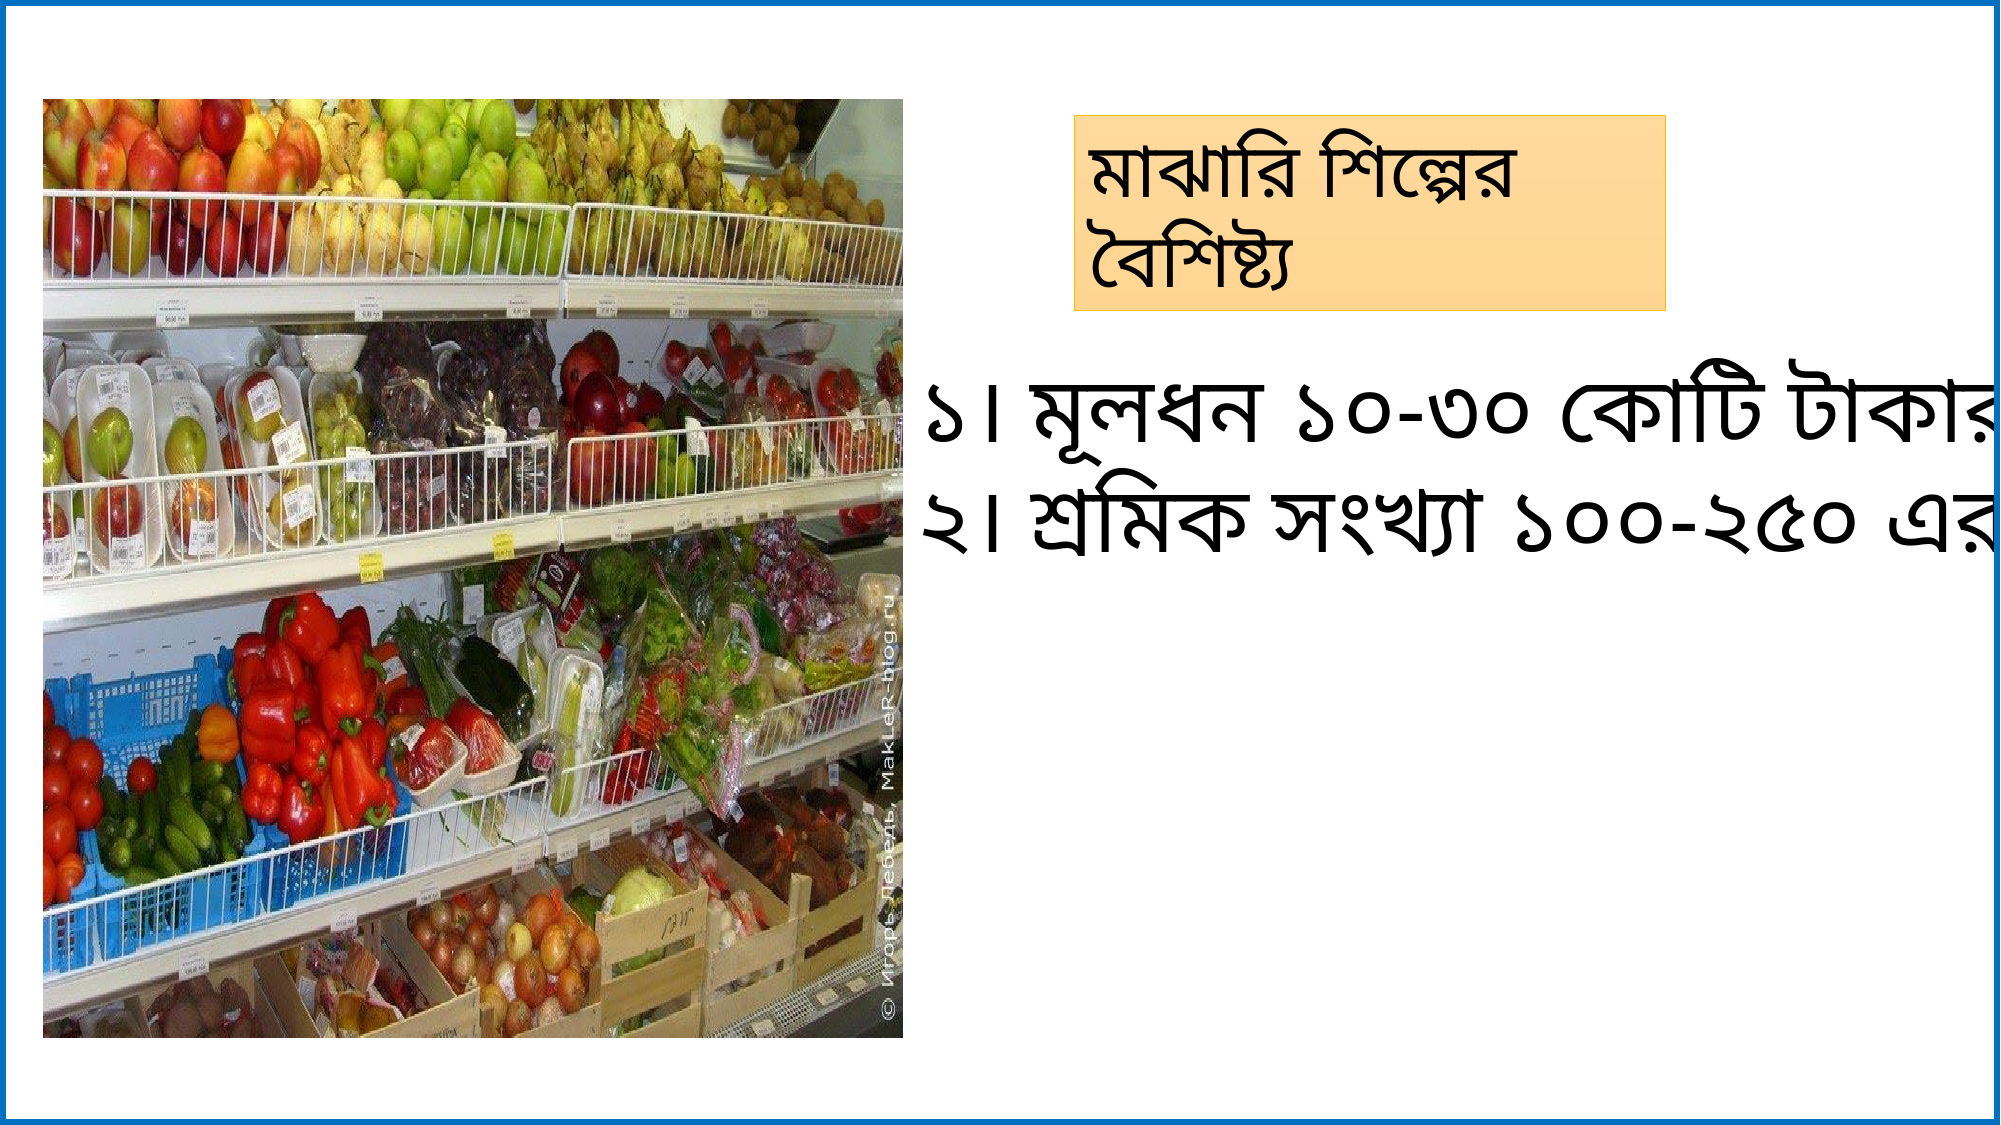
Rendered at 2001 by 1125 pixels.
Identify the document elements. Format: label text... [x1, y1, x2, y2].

text_box মাঝারি শিল্পের বৈশিষ্ট্য [1074, 115, 1666, 311]
text_box [0, 0, 2000, 1125]
picture [43, 99, 903, 1038]
